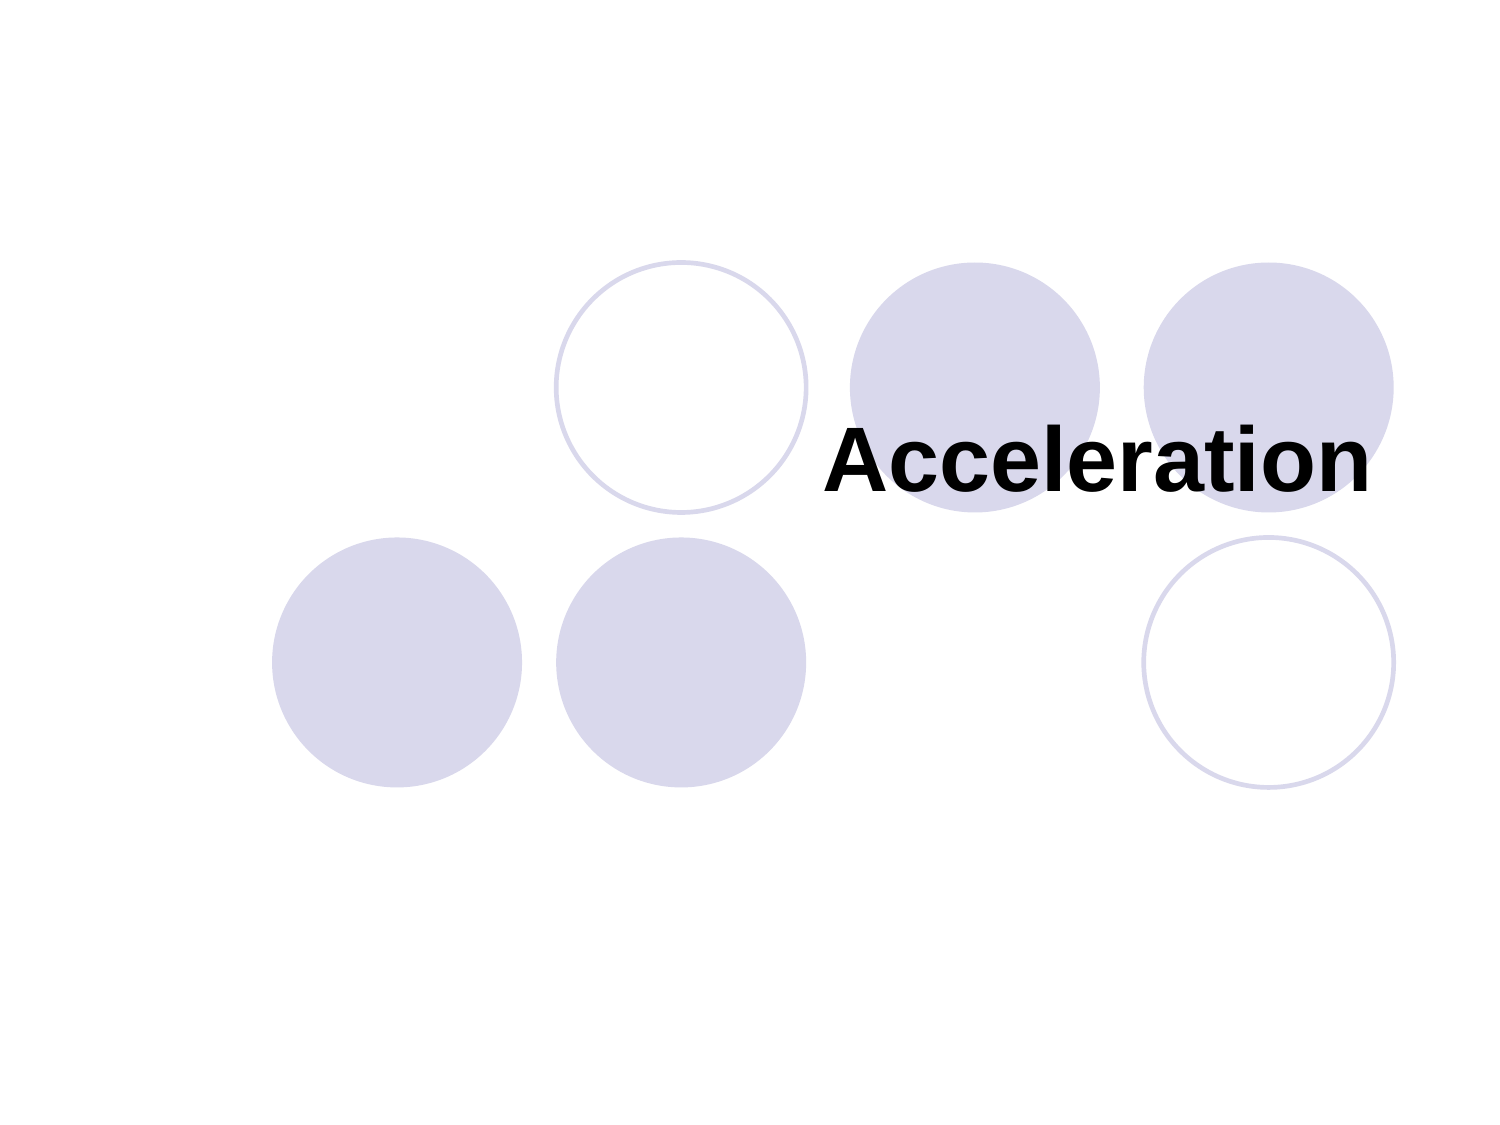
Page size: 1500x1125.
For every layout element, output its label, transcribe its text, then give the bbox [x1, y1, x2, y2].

title Acceleration [112, 199, 1388, 518]
